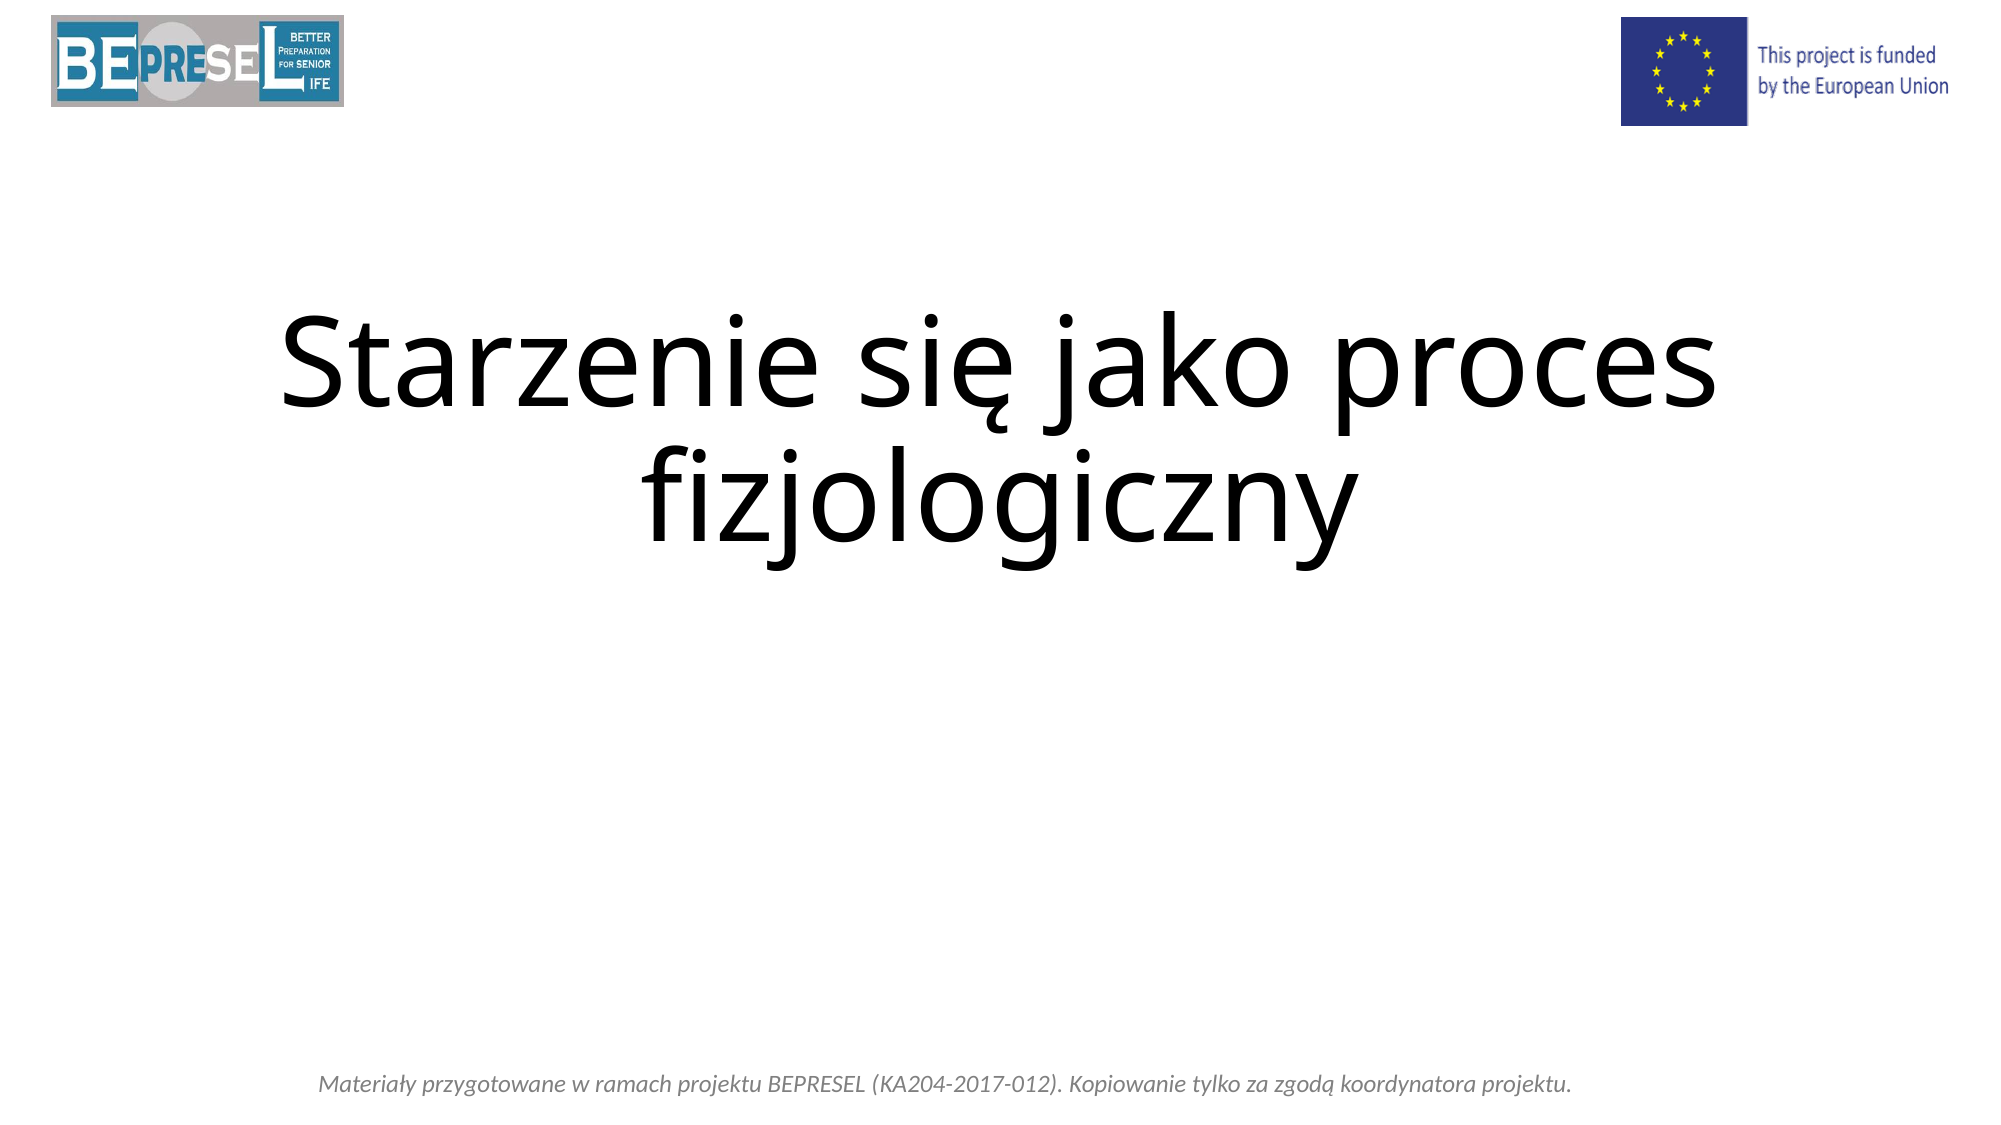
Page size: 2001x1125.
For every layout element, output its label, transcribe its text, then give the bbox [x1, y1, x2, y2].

picture [51, 15, 344, 107]
text_box Materiały przygotowane w ramach projektu BEPRESEL (KA204-2017-012). Kopiowanie tylko za zgodą koordynatora projektu. [303, 1059, 1710, 1105]
title Starzenie się jako proces fizjologiczny [249, 184, 1750, 576]
picture [1621, 17, 1956, 126]
